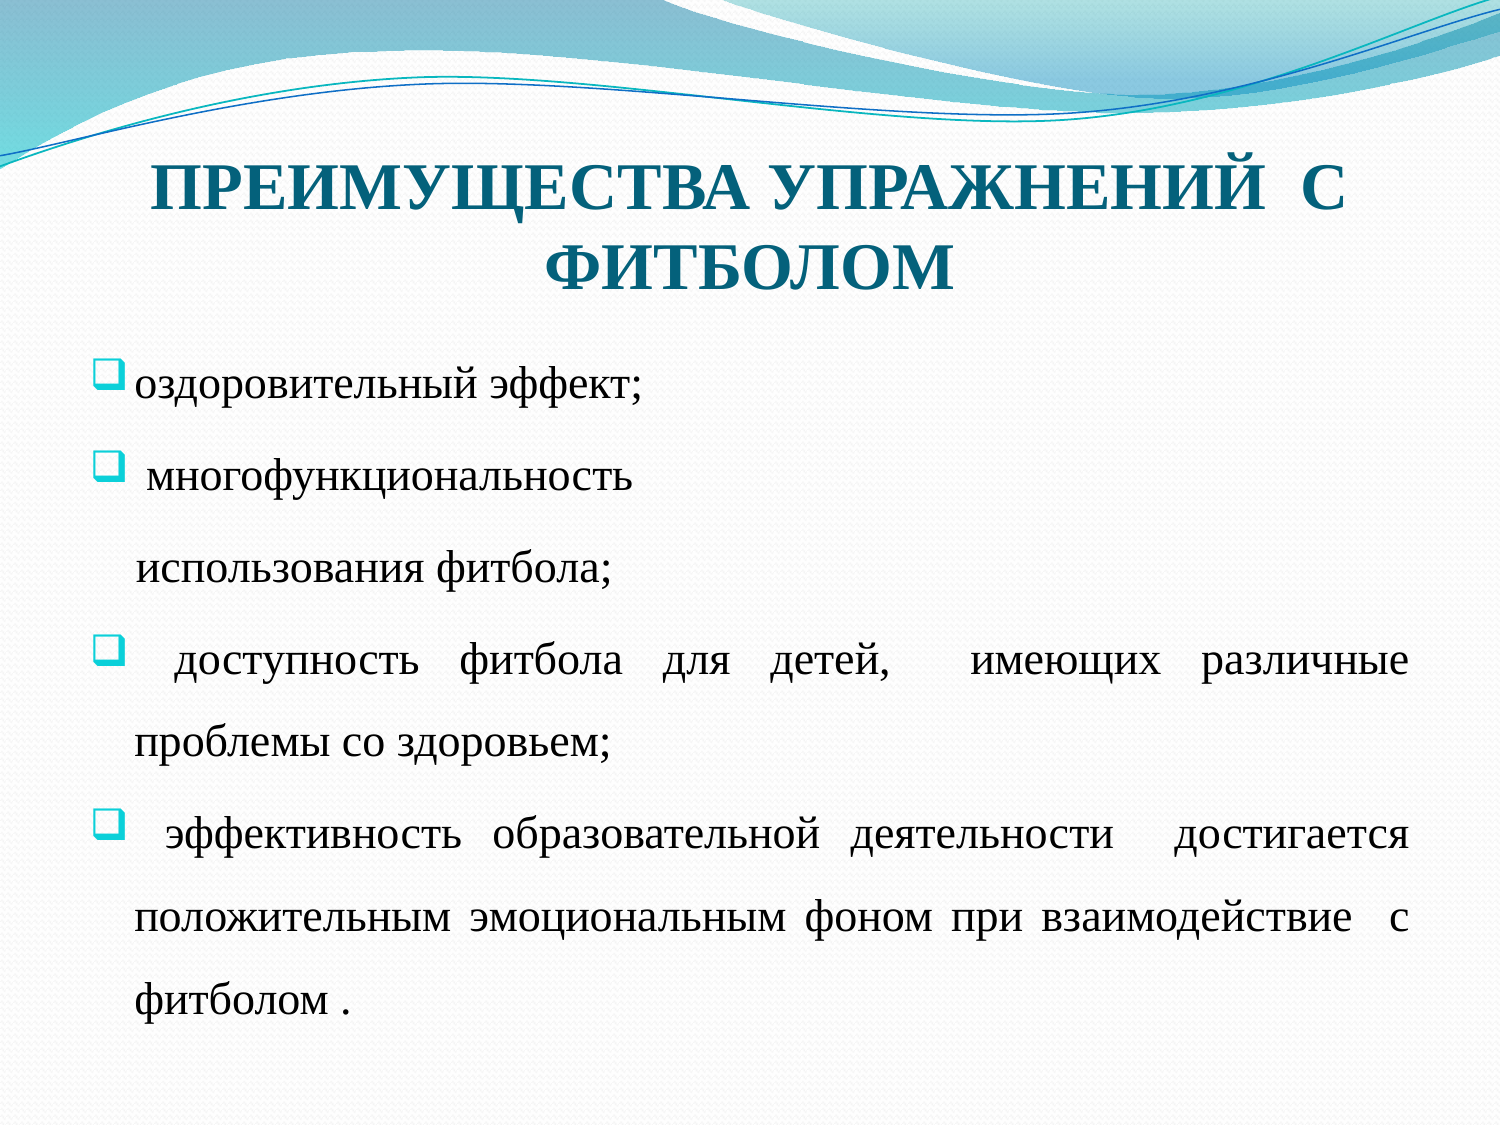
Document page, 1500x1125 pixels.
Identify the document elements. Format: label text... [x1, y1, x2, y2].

title ПРЕИМУЩЕСТВА УПРАЖНЕНИЙ С ФИТБОЛОМ [75, 115, 1425, 303]
list оздоровительный эффект; многофункциональность использования фитбола; доступность фитбола для детей, имеющих различные проблемы со здоровьем; эффективность образовательной деятельности достигается положительным эмоциональным фоном при взаимодействие с фитболом . [75, 317, 1425, 1038]
